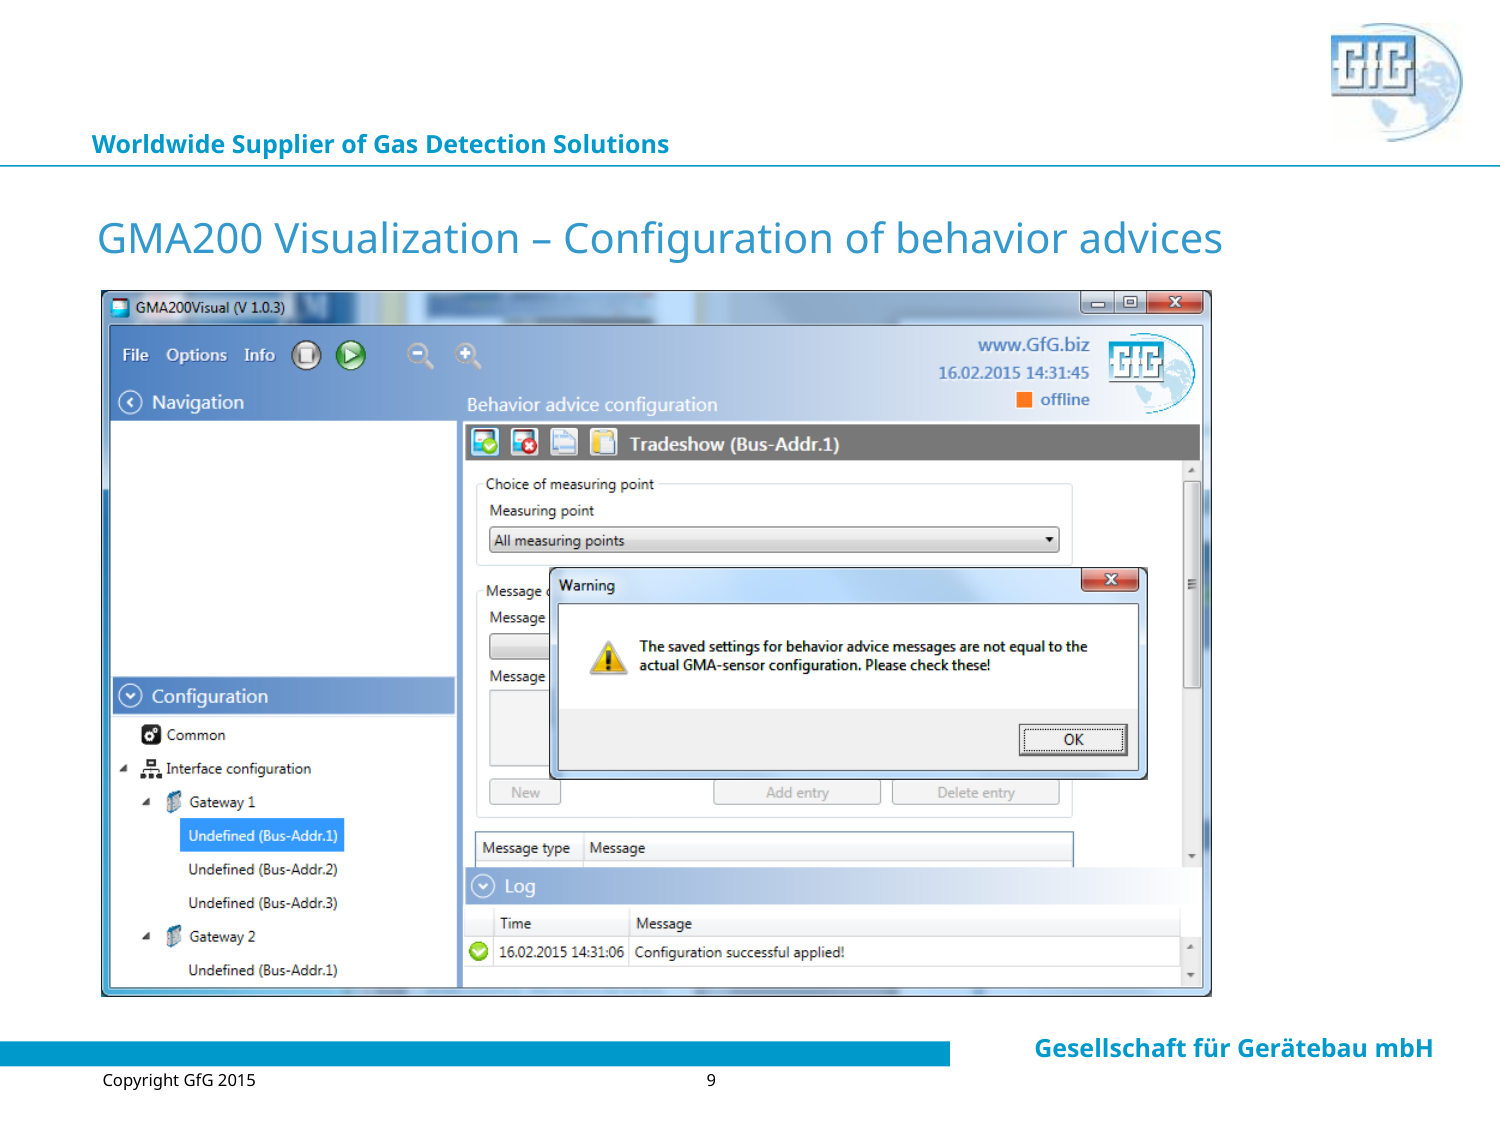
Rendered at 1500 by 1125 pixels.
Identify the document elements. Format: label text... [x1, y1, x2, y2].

picture [101, 290, 1213, 997]
picture [1331, 23, 1463, 142]
title GMA200 Visualization – Configuration of behavior advices [82, 204, 1447, 270]
